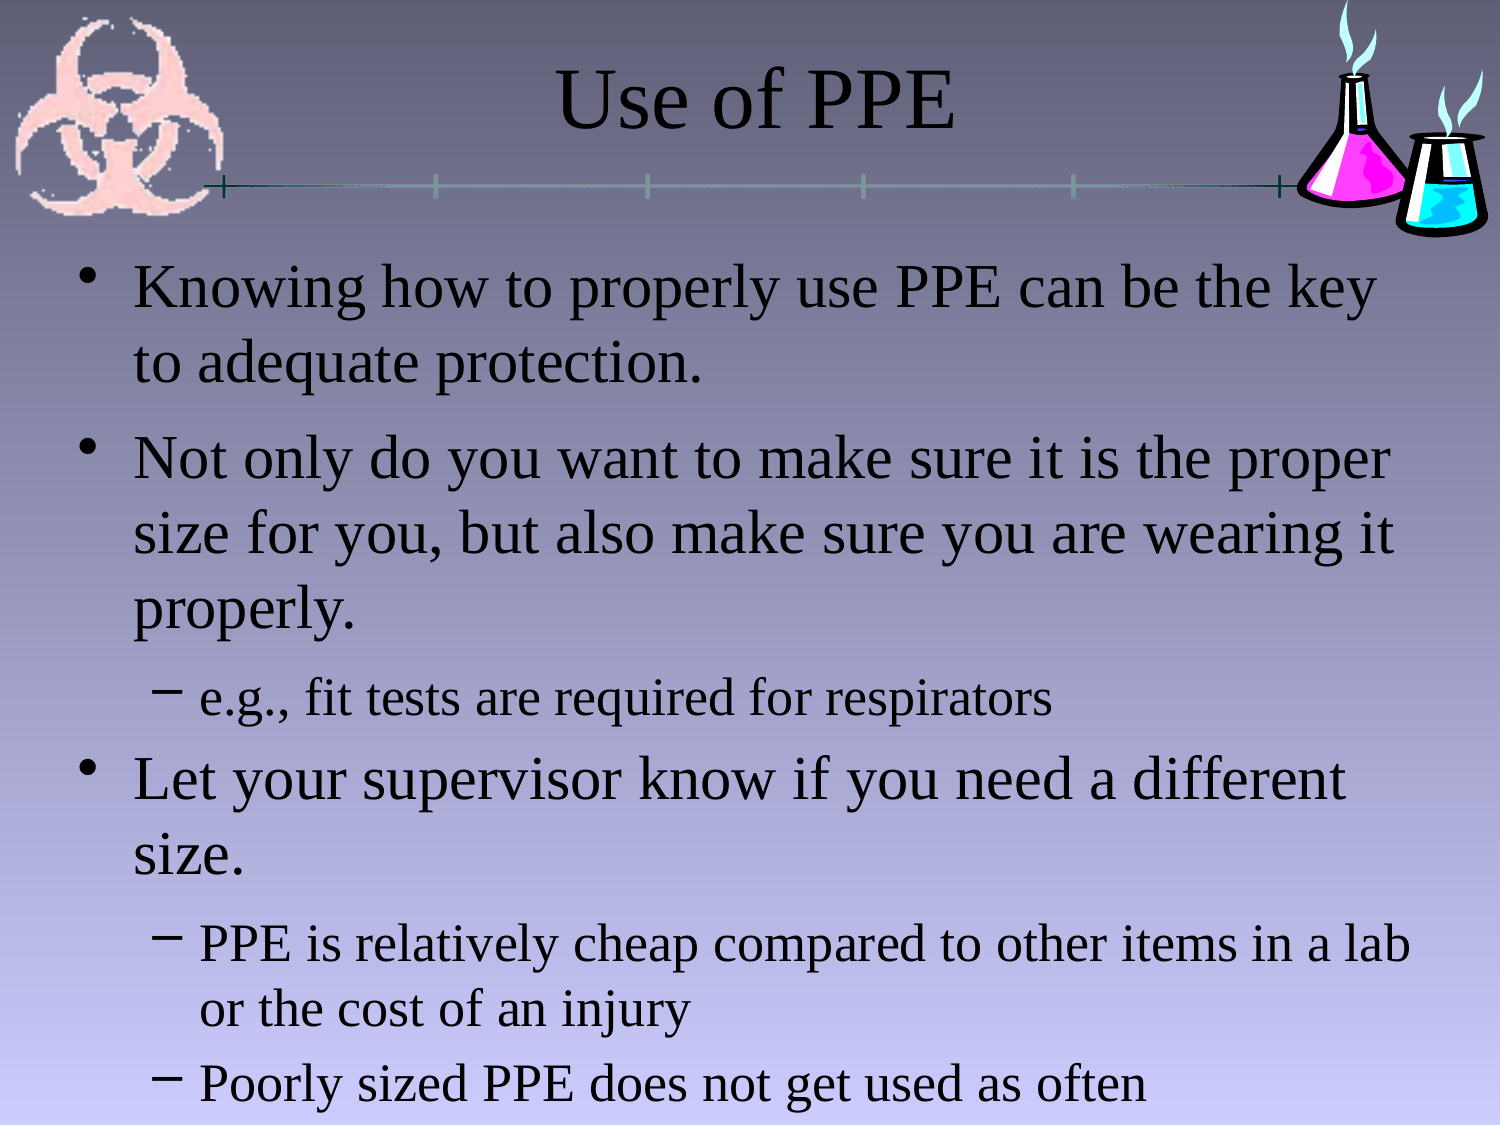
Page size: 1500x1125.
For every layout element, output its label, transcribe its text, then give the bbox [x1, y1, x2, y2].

title Use of PPE [224, 0, 1288, 188]
list Knowing how to properly use PPE can be the key to adequate protection. Not only do you want to make sure it is the proper size for you, but also make sure you are wearing it properly. e.g., fit tests are required for respirators Let your supervisor know if you need a different size. PPE is relatively cheap compared to other items in a lab or the cost of an injury Poorly sized PPE does not get used as often [62, 237, 1438, 1088]
picture [0, 0, 1325, 233]
